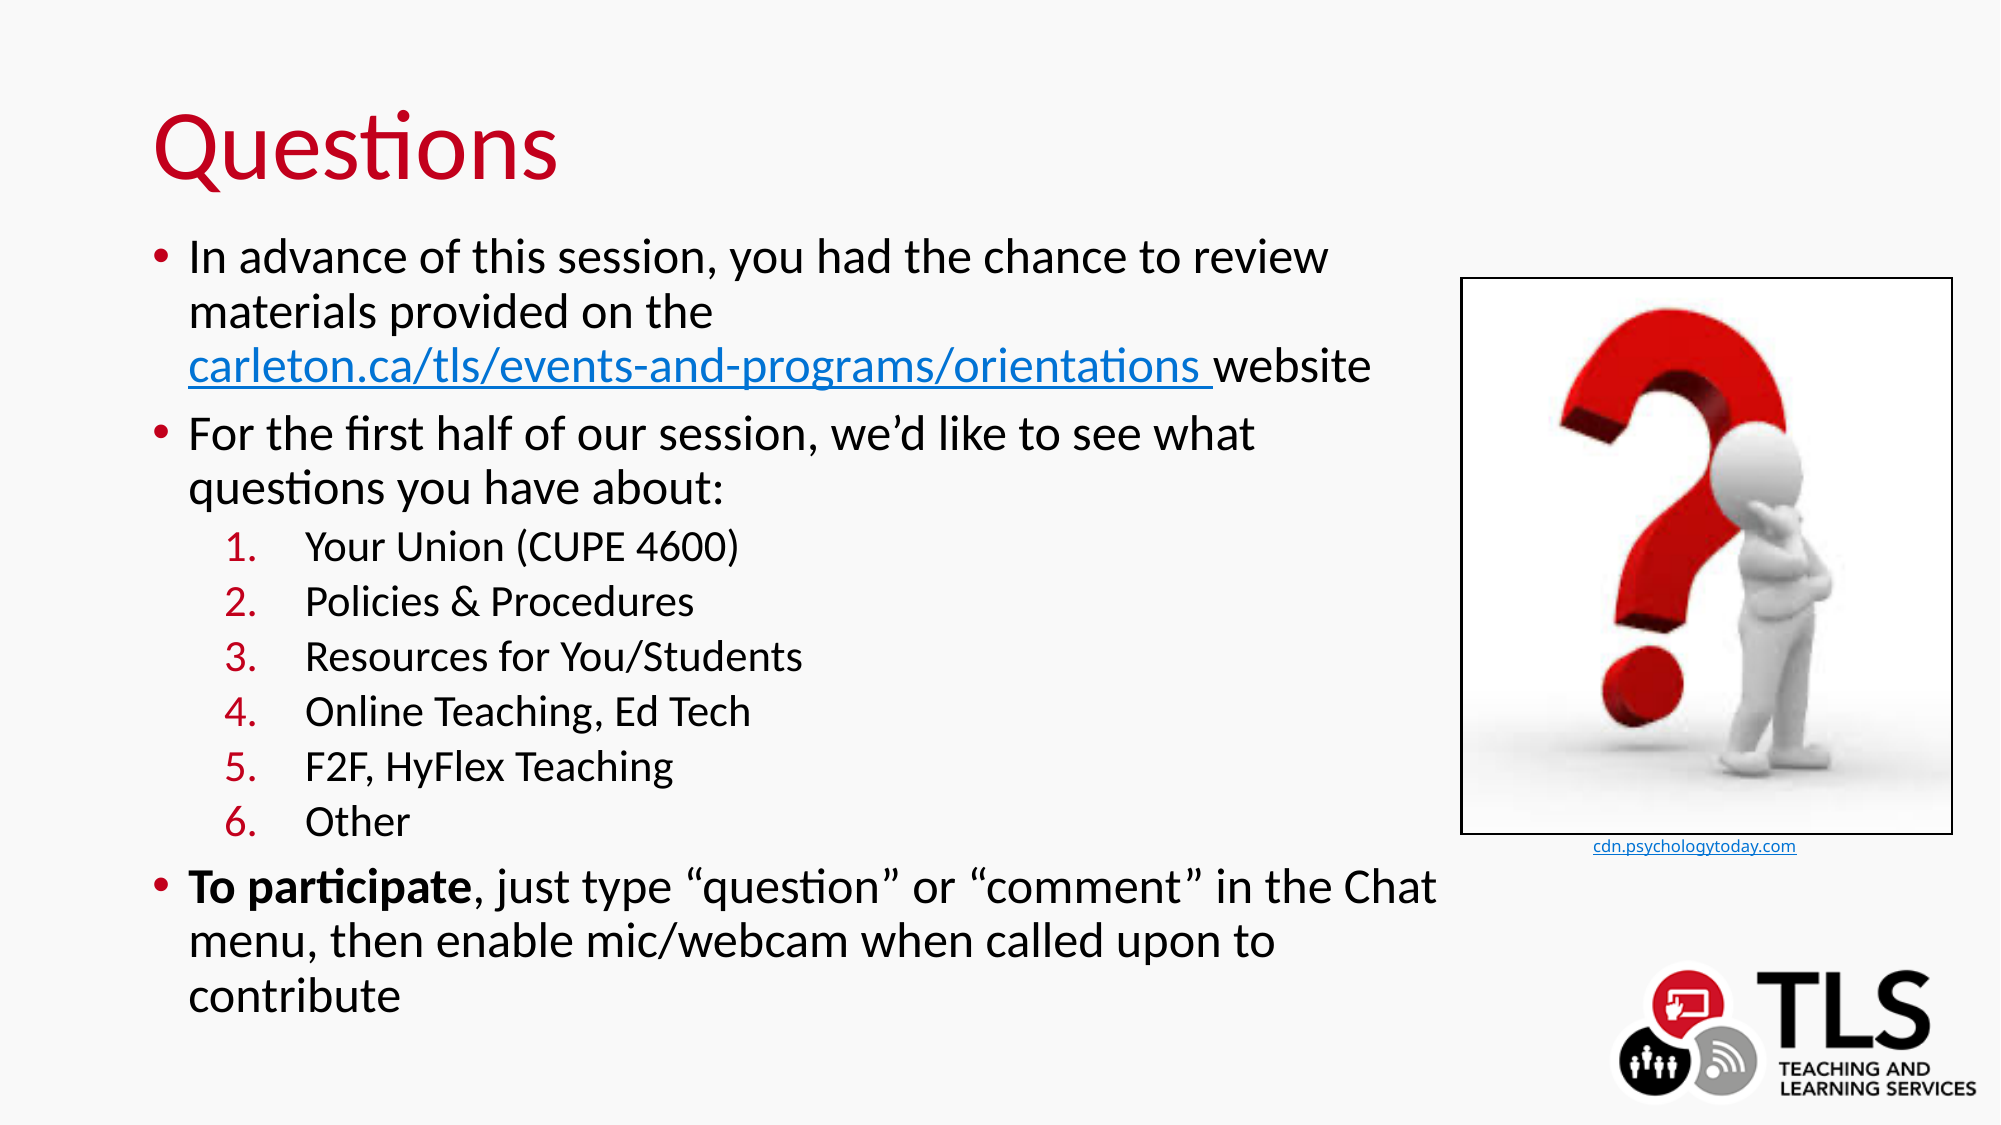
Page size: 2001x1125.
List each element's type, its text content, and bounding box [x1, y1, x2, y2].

picture [1603, 954, 1983, 1113]
list In advance of this session, you had the chance to review materials provided on the carleton.ca/tls/events-and-programs/orientations website For the first half of our session, we’d like to see what questions you have about: Your Union (CUPE 4600) Policies & Procedures Resources for You/Students Online Teaching, Ed Tech F2F, HyFlex Teaching Other To participate, just type “question” or “comment” in the Chat menu, then enable mic/webcam when called upon to contribute [137, 222, 1463, 1036]
text_box cdn.psychologytoday.com [1578, 834, 1812, 866]
picture [1462, 279, 1952, 834]
title Questions [137, 35, 1863, 209]
